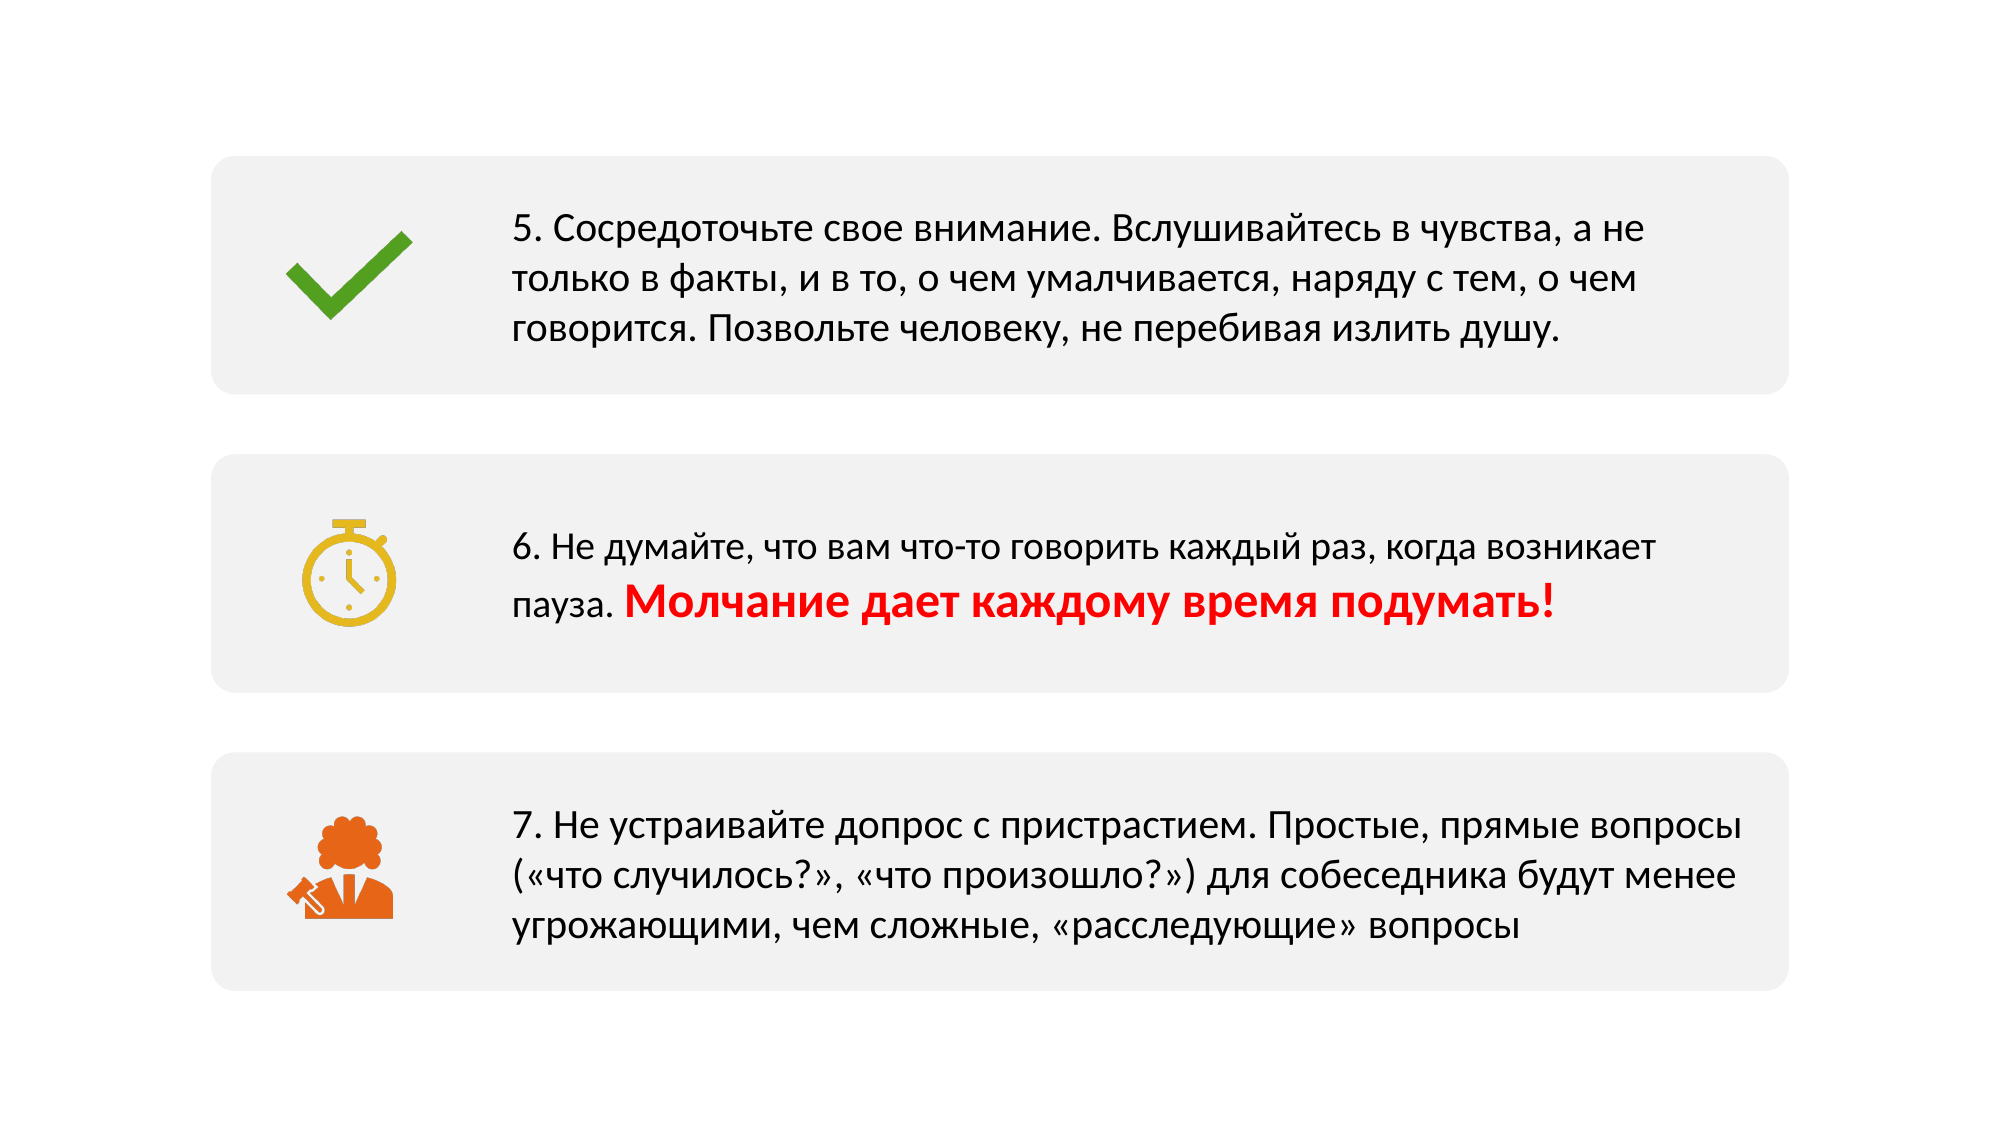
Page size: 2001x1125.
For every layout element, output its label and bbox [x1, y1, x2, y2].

list [210, 155, 1790, 992]
